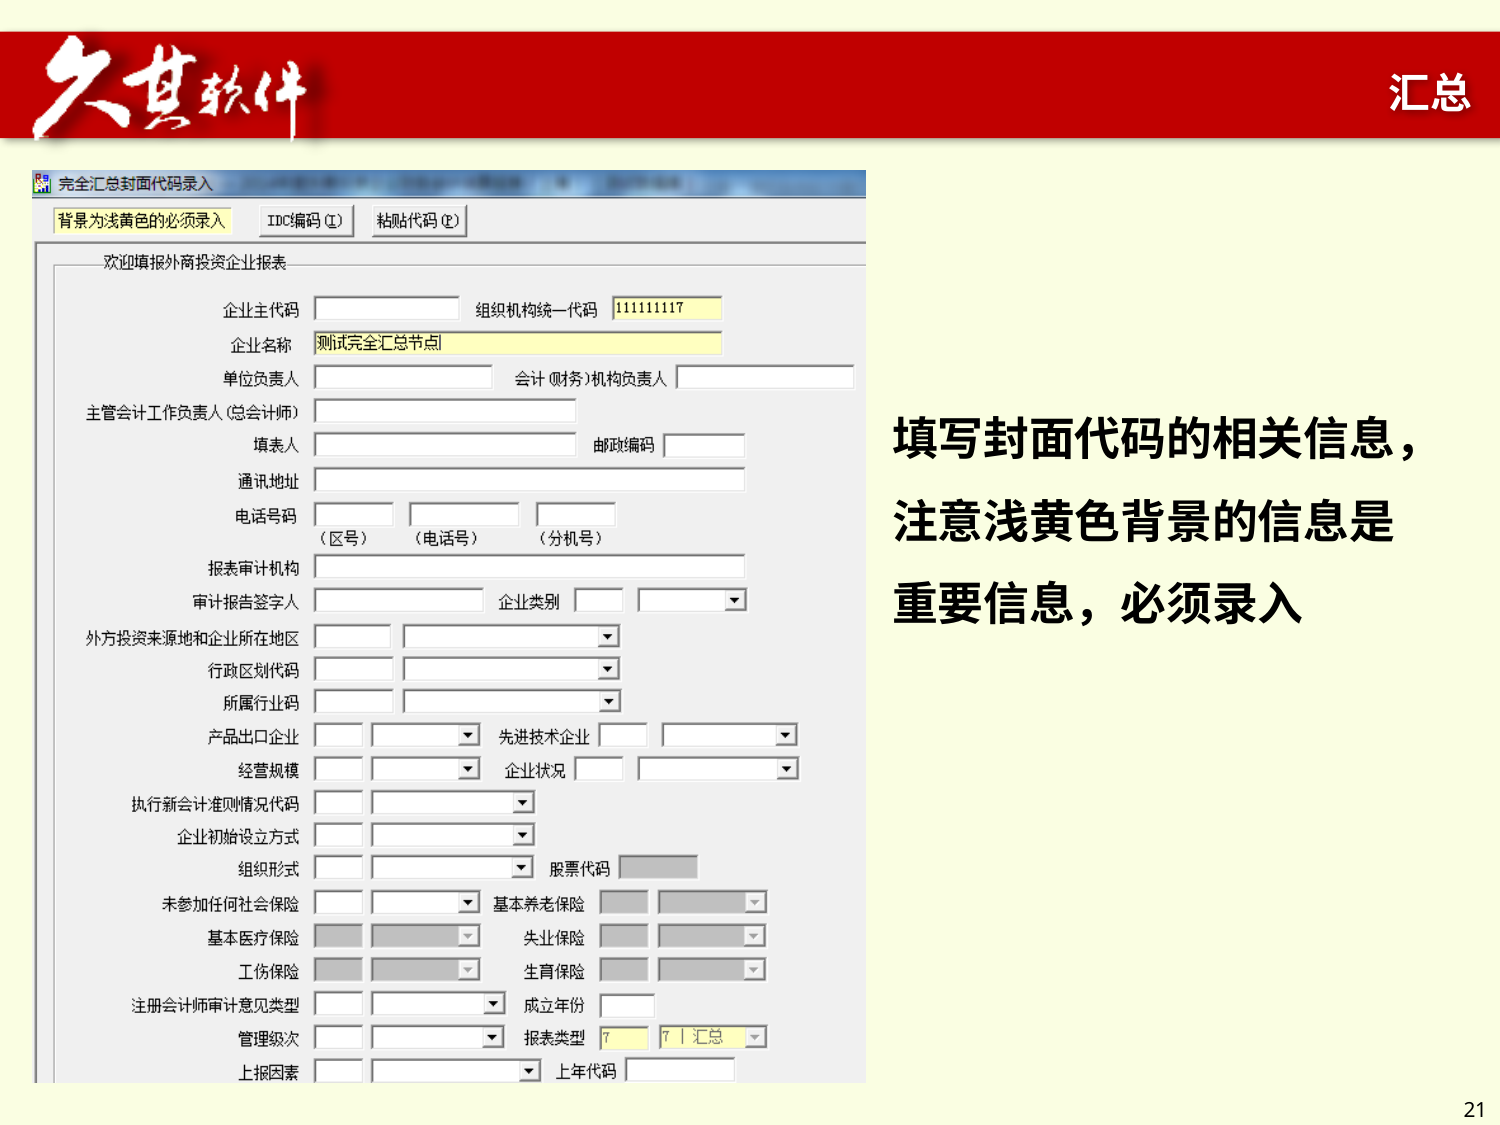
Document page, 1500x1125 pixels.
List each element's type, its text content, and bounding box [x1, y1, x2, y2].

text_box 填写封面代码的相关信息， 注意浅黄色背景的信息是 重要信息，必须录入 [877, 374, 1457, 637]
title 汇总 [357, 49, 1488, 120]
picture [0, 18, 866, 1083]
slide_number 21 [1412, 1089, 1500, 1125]
